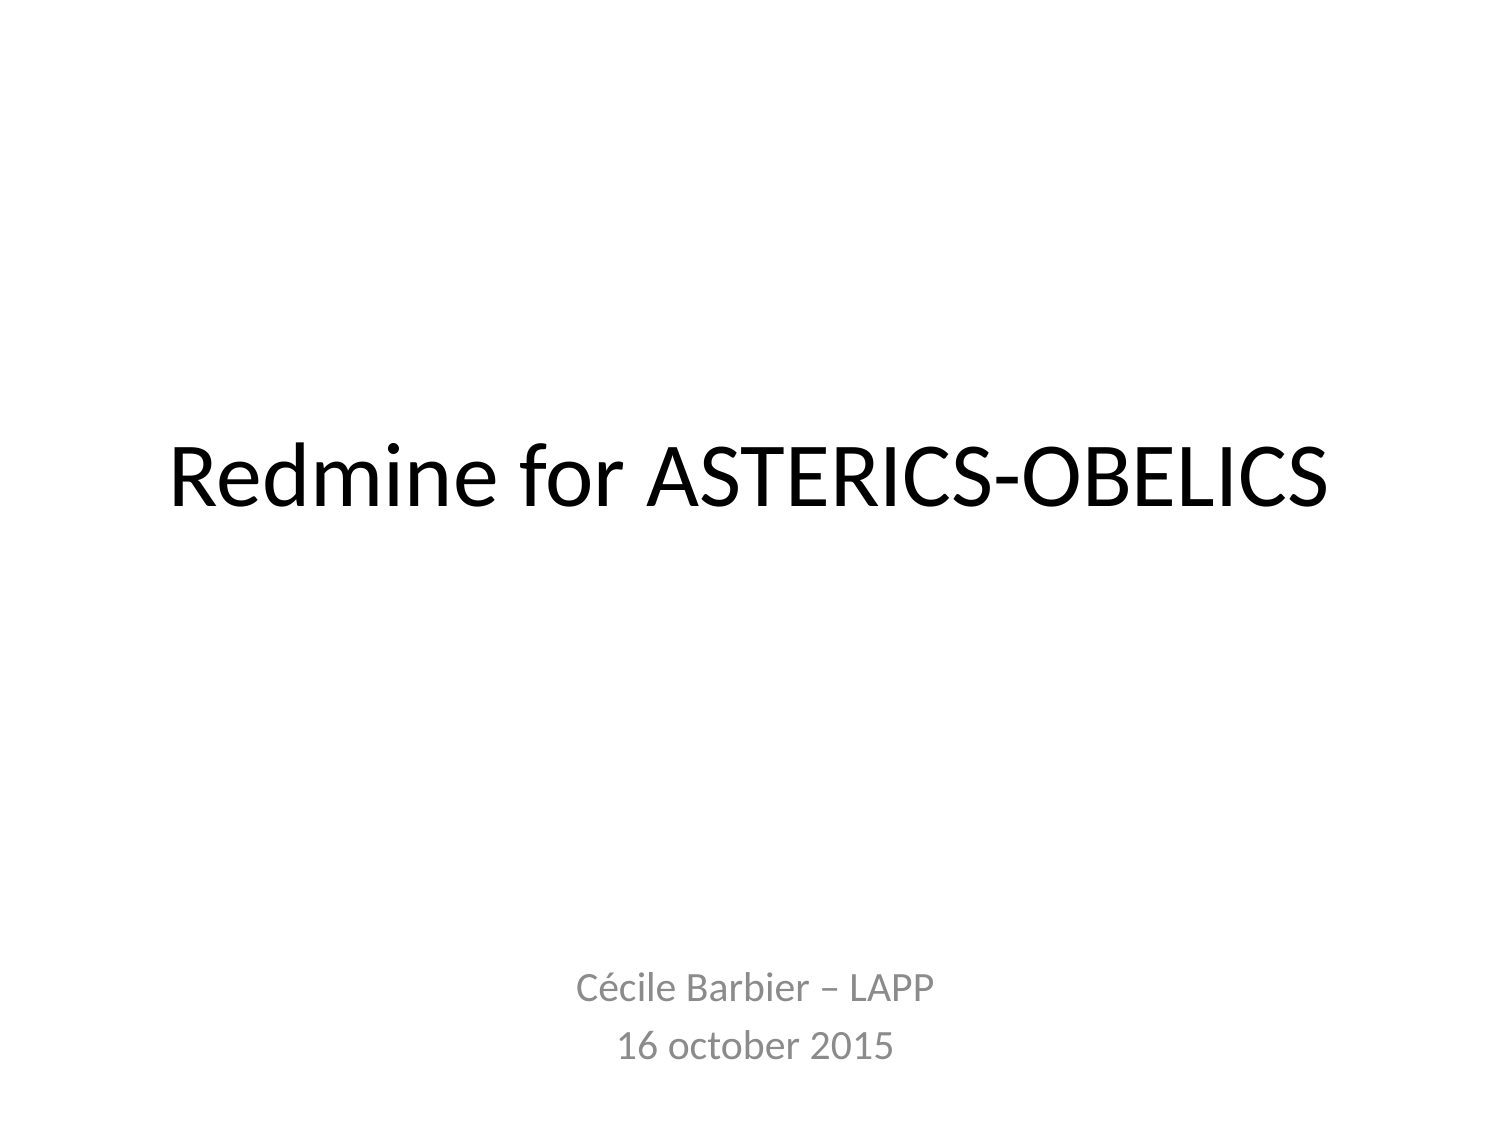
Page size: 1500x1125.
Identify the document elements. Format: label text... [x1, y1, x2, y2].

title Redmine for ASTERICS-OBELICS [112, 349, 1388, 591]
subtitle Cécile Barbier – LAPP 16 october 2015 [230, 952, 1281, 1067]
